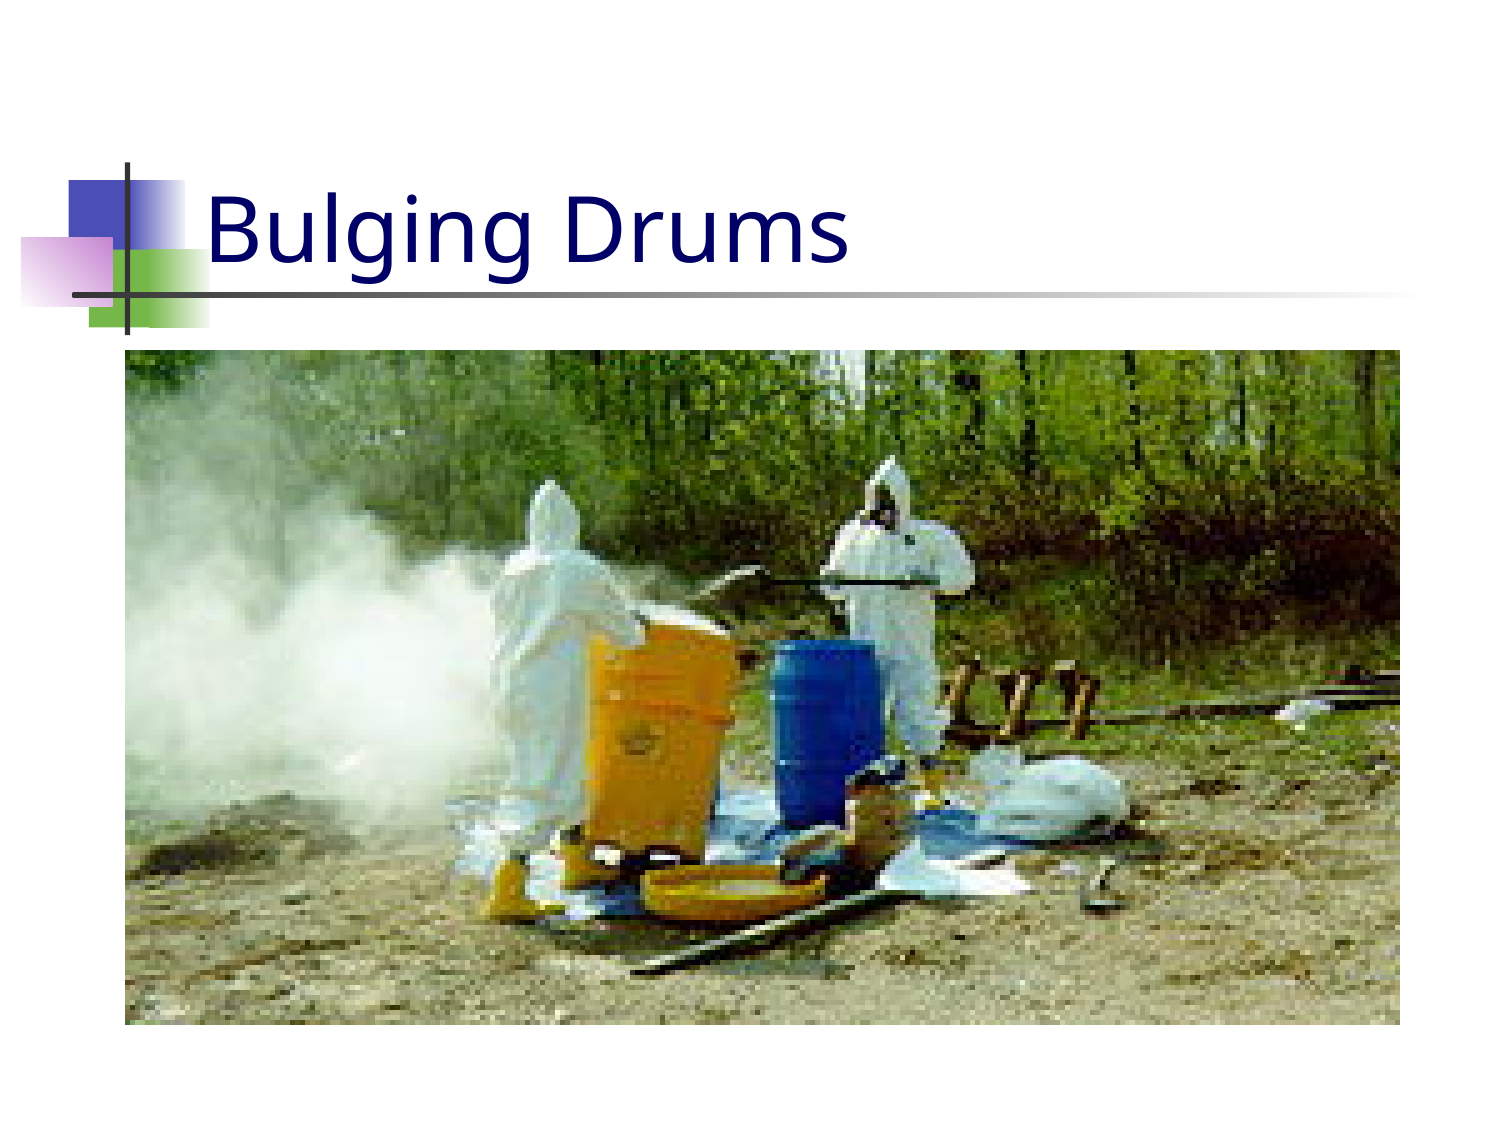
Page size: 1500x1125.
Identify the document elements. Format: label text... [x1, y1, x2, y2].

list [124, 349, 1401, 1026]
title Bulging Drums [188, 101, 1468, 289]
